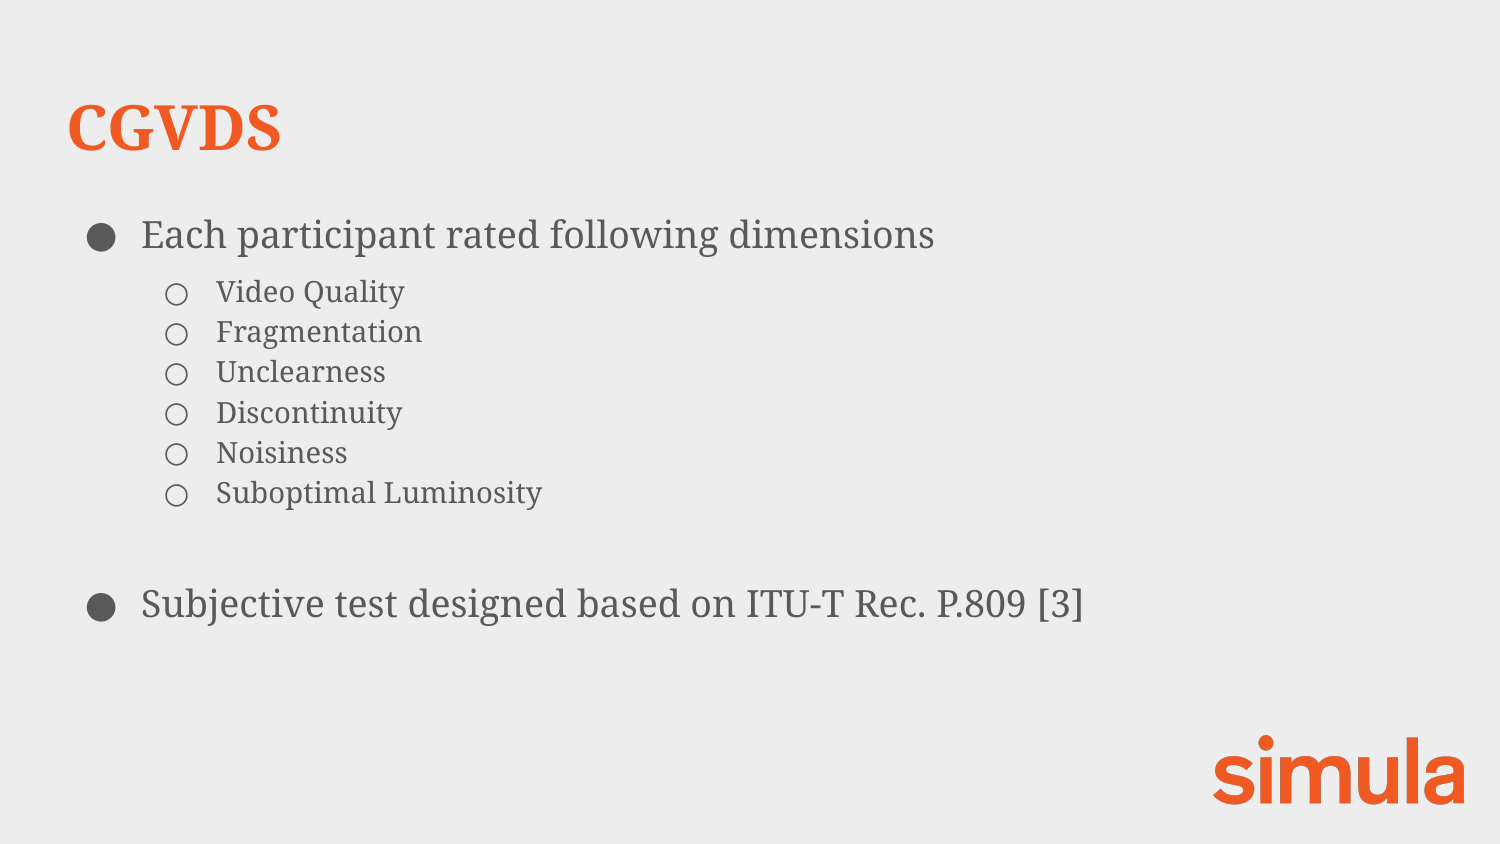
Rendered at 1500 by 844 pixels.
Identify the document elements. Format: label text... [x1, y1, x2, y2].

title CGVDS [51, 72, 1449, 167]
list Each participant rated following dimensions Video Quality Fragmentation Unclearness Discontinuity Noisiness Suboptimal Luminosity Subjective test designed based on ITU-T Rec. P.809 [3] [51, 189, 1449, 750]
picture [1213, 735, 1464, 805]
